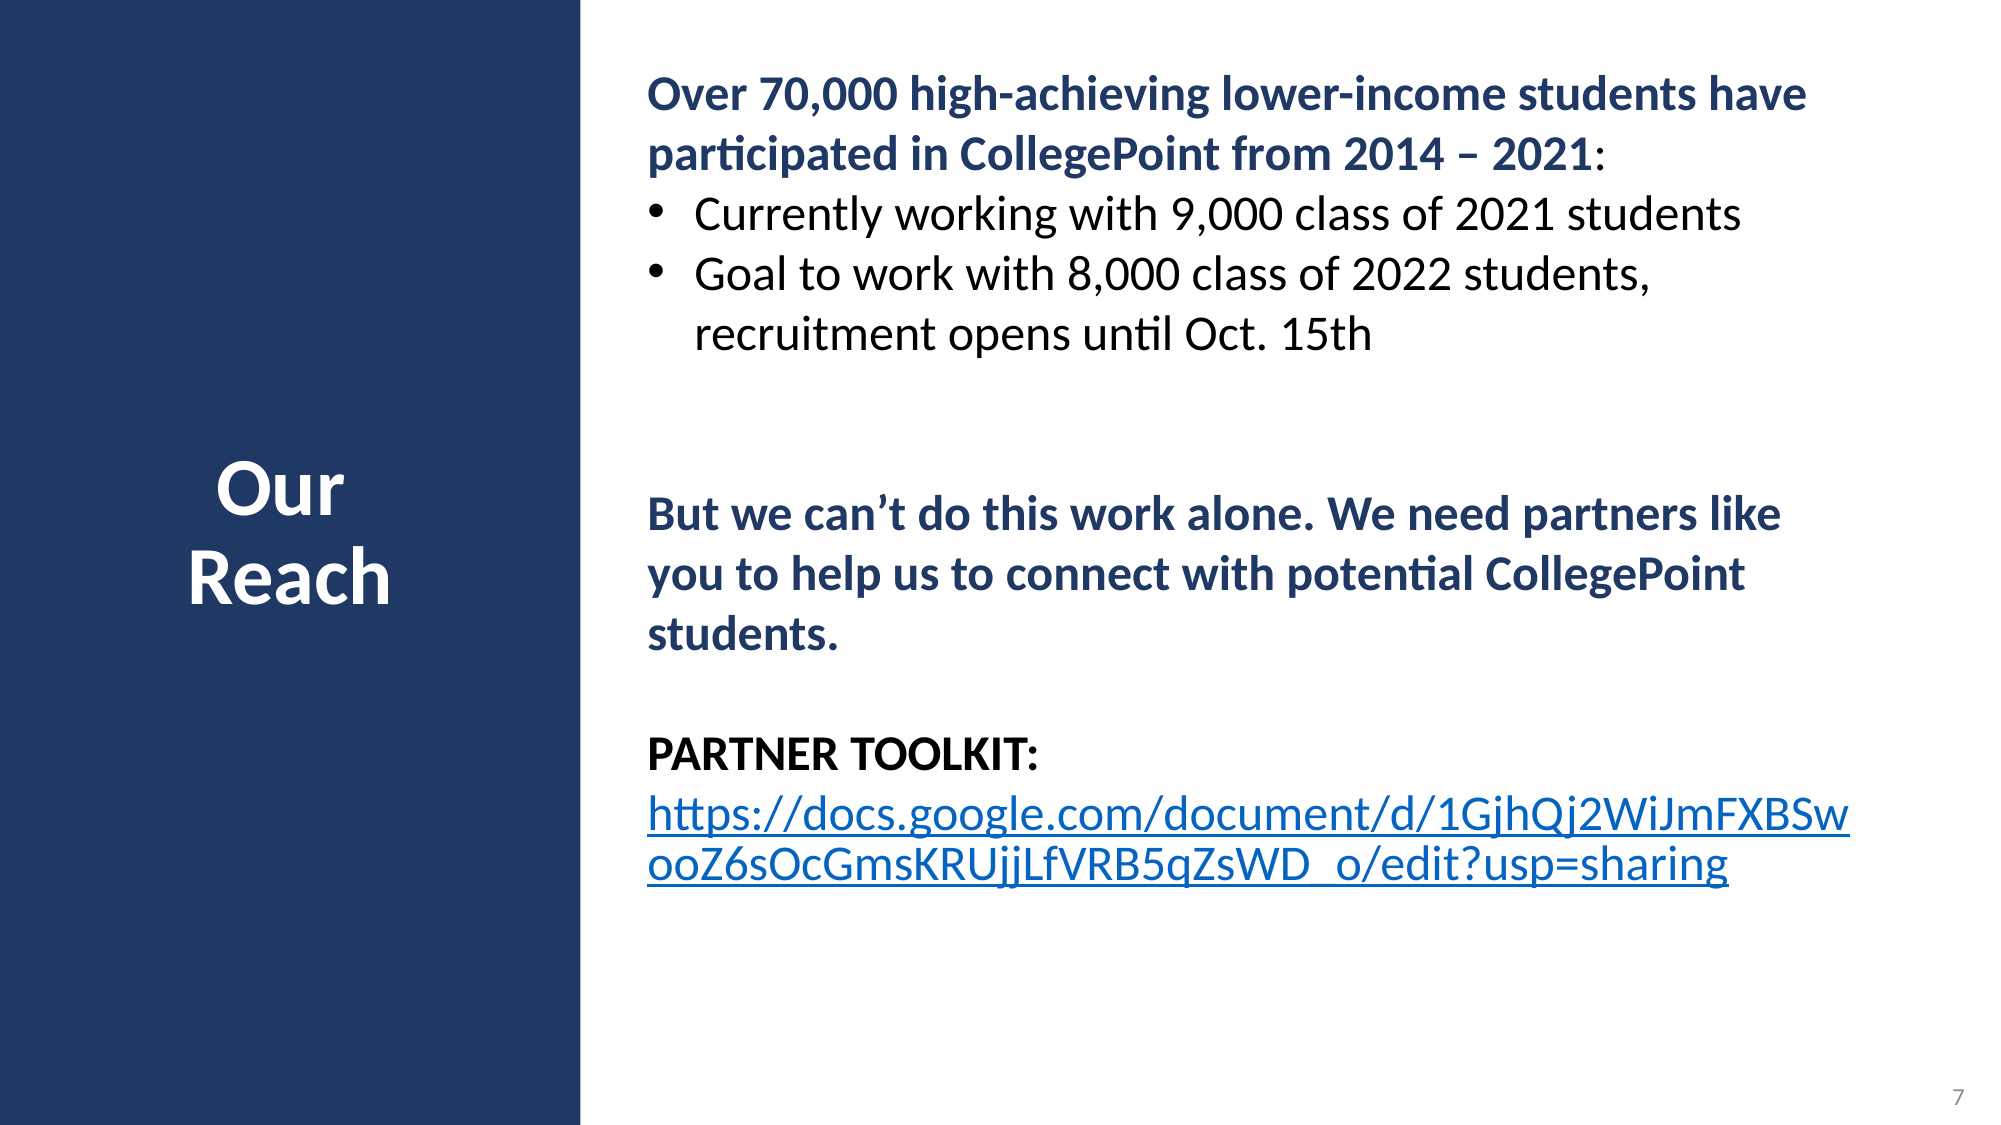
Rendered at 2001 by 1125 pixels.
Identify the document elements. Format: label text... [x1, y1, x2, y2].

text_box [0, 0, 581, 1125]
slide_number 7 [1672, 1066, 1979, 1125]
text_box Over 70,000 high-achieving lower-income students have participated in CollegePoint from 2014 – 2021: Currently working with 9,000 class of 2021 students Goal to work with 8,000 class of 2022 students, recruitment opens until Oct. 15th But we can’t do this work alone. We need partners like you to help us to connect with potential CollegePoint students. PARTNER TOOLKIT: https://docs.google.com/document/d/1GjhQj2WiJmFXBSwooZ6sOcGmsKRUjjLfVRB5qZsWD_o/edit?usp=sharing [632, 53, 1879, 893]
title Our Reach [77, 424, 503, 642]
